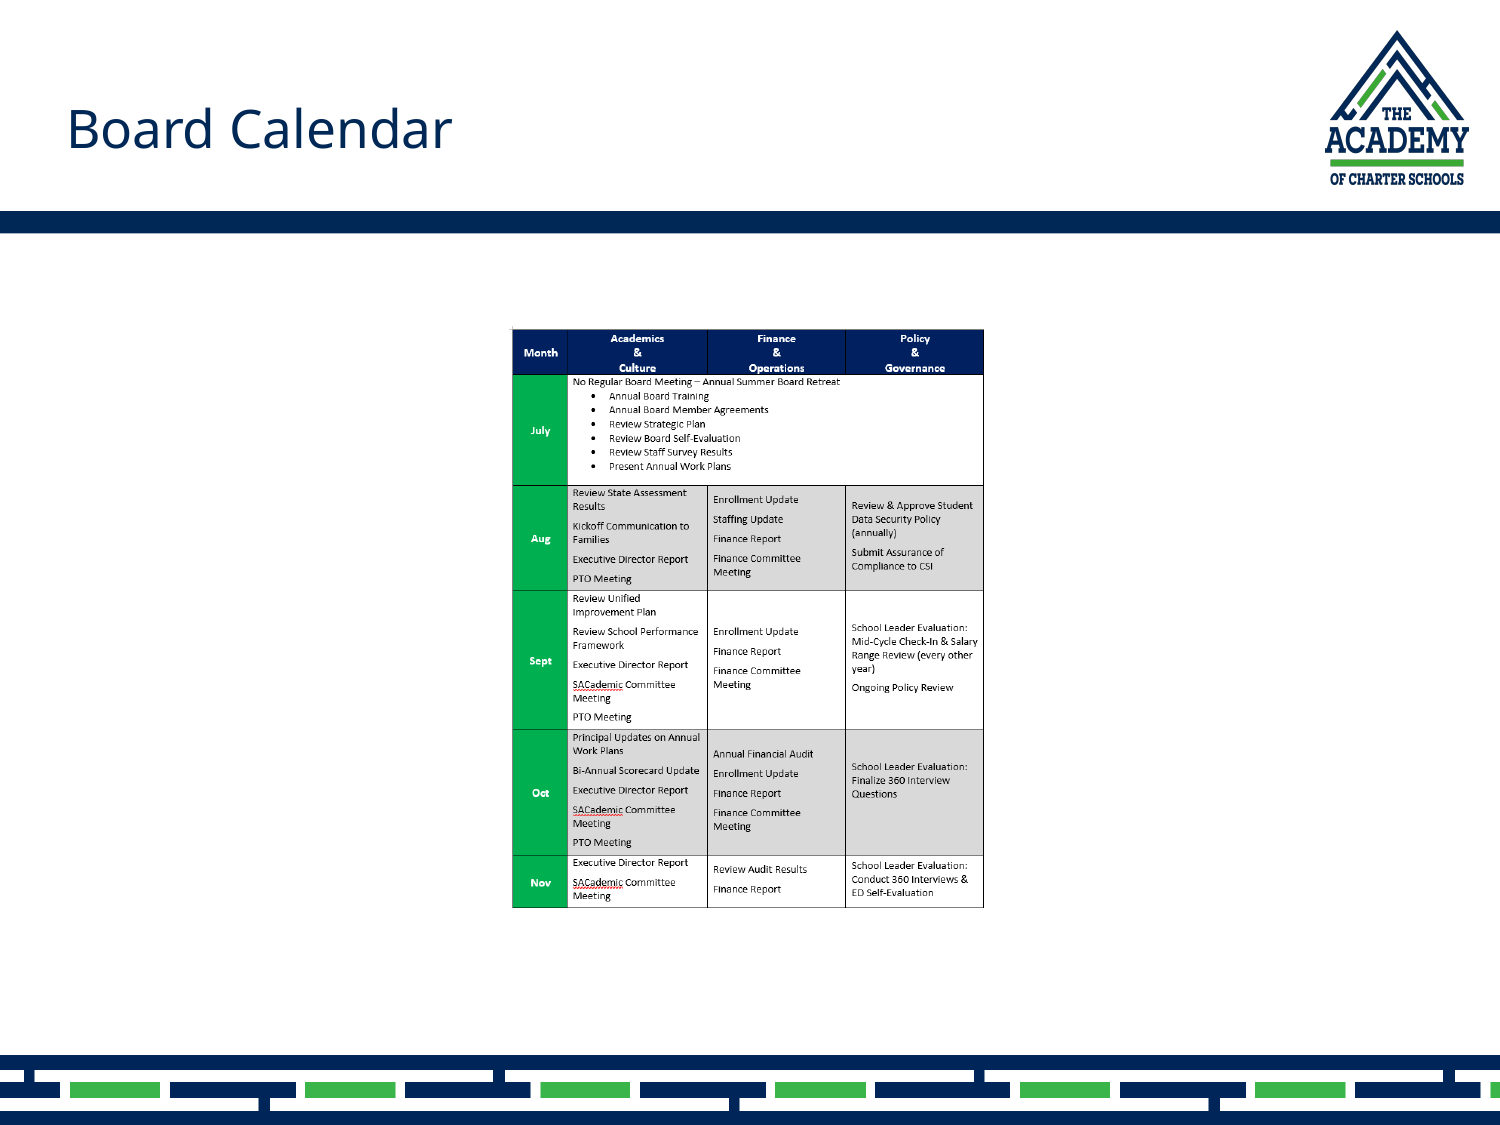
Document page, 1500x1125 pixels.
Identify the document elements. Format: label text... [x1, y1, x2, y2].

picture [508, 326, 992, 912]
picture [0, 1055, 1500, 1125]
picture [1325, 30, 1469, 185]
title Board Calendar [51, 80, 1293, 175]
